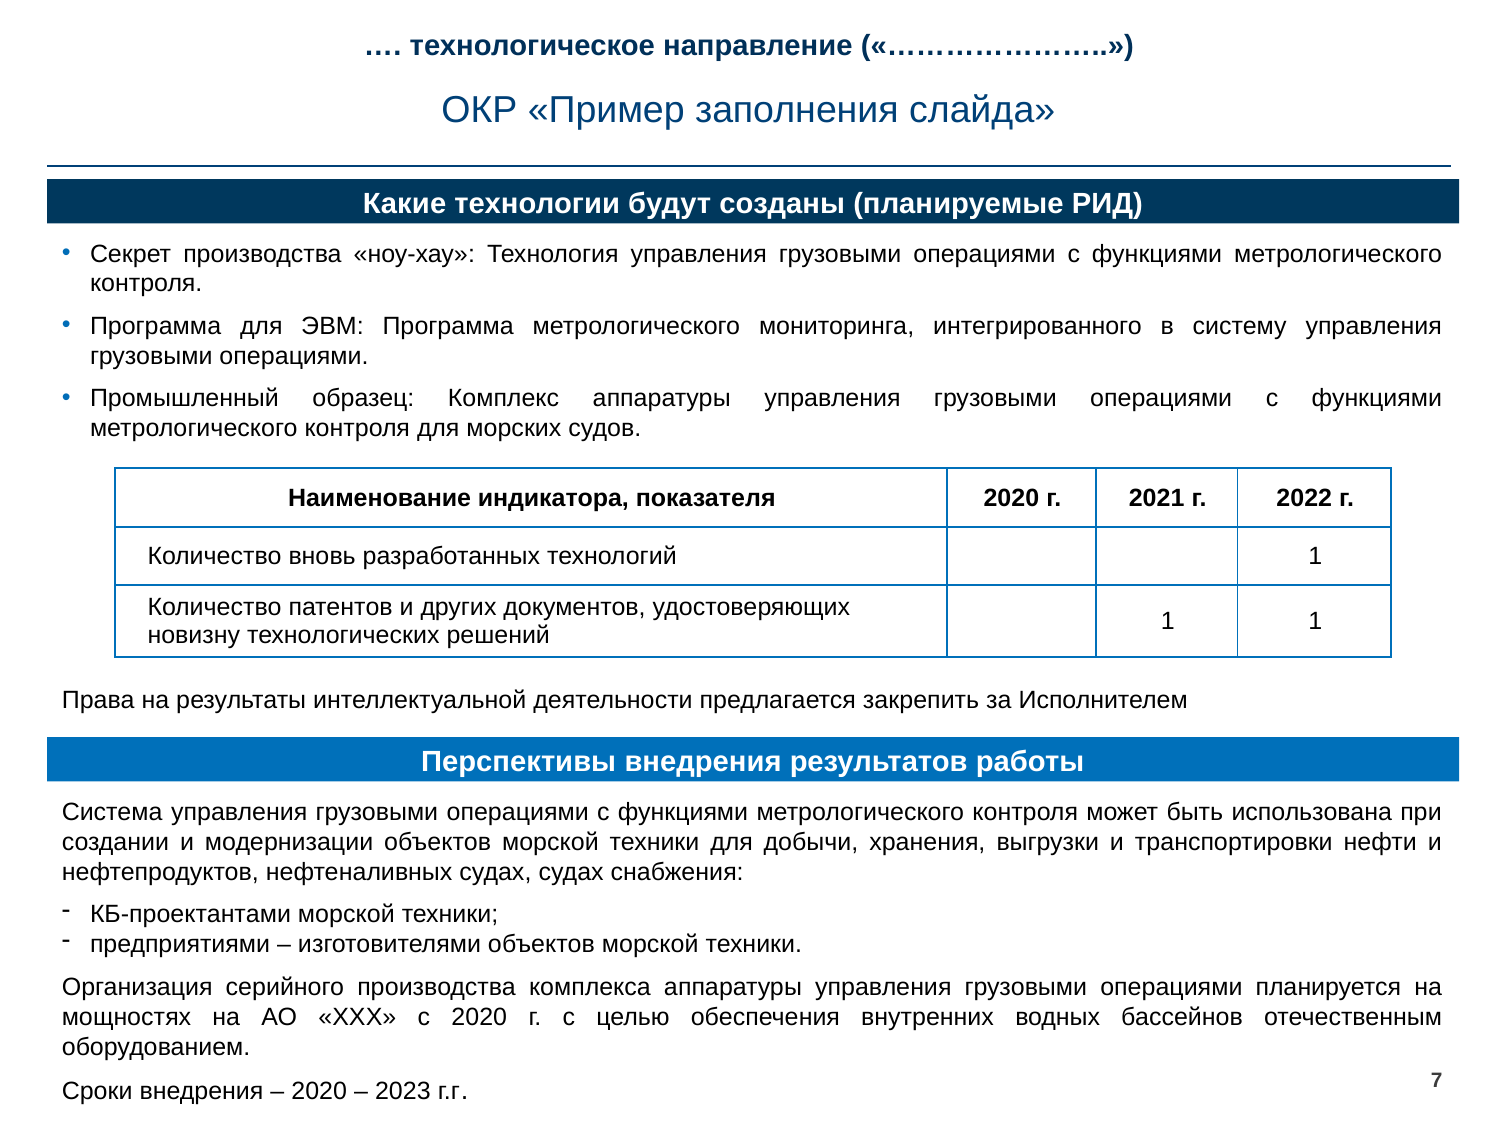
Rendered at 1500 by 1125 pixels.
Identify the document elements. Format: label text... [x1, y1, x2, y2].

table_cell [948, 586, 1095, 656]
table_cell 1 [1097, 586, 1237, 656]
table_cell Количество патентов и других документов, удостоверяющих новизну технологических решений [116, 586, 946, 656]
table_cell 1 [1238, 528, 1390, 584]
text_box Система управления грузовыми операциями с функциями метрологического контроля может быть использована при создании и модернизации объектов морской техники для добычи, хранения, выгрузки и транспортировки нефти и нефтепродуктов, нефтеналивных судах, судах снабжения: КБ-проектантами морской техники; предприятиями – изготовителями объектов морской техники. Организация серийного производства комплекса аппаратуры управления грузовыми операциями планируется на мощностях на АО «ХХХ» с 2020 г. с целью обеспечения внутренних водных бассейнов отечественным оборудованием. Сроки внедрения – 2020 – 2023 г.г. [47, 788, 1460, 1113]
table_cell 1 [1238, 586, 1390, 656]
table_header 2020 г. [948, 469, 1095, 526]
text_box Какие технологии будут созданы (планируемые РИД) [45, 177, 1461, 226]
text_box Секрет производства «ноу-хау»: Технология управления грузовыми операциями с функциями метрологического контроля. Программа для ЭВМ: Программа метрологического мониторинга, интегрированного в систему управления грузовыми операциями. Промышленный образец: Комплекс аппаратуры управления грузовыми операциями с функциями метрологического контроля для морских судов. [47, 229, 1460, 450]
table_header Наименование индикатора, показателя [116, 469, 946, 526]
text_box Перспективы внедрения результатов работы [45, 735, 1461, 783]
table_cell [1097, 528, 1237, 584]
text_box …. технологическое направление («…………………..») [47, 18, 1452, 62]
text_box ОКР «Пример заполнения слайда» [44, 78, 1453, 138]
table_cell Количество вновь разработанных технологий [116, 528, 946, 584]
table_cell [948, 528, 1095, 584]
table_header 2022 г. [1238, 469, 1390, 526]
text_box Права на результаты интеллектуальной деятельности предлагается закрепить за Исполнителем [47, 676, 1460, 721]
table_header 2021 г. [1097, 469, 1237, 526]
